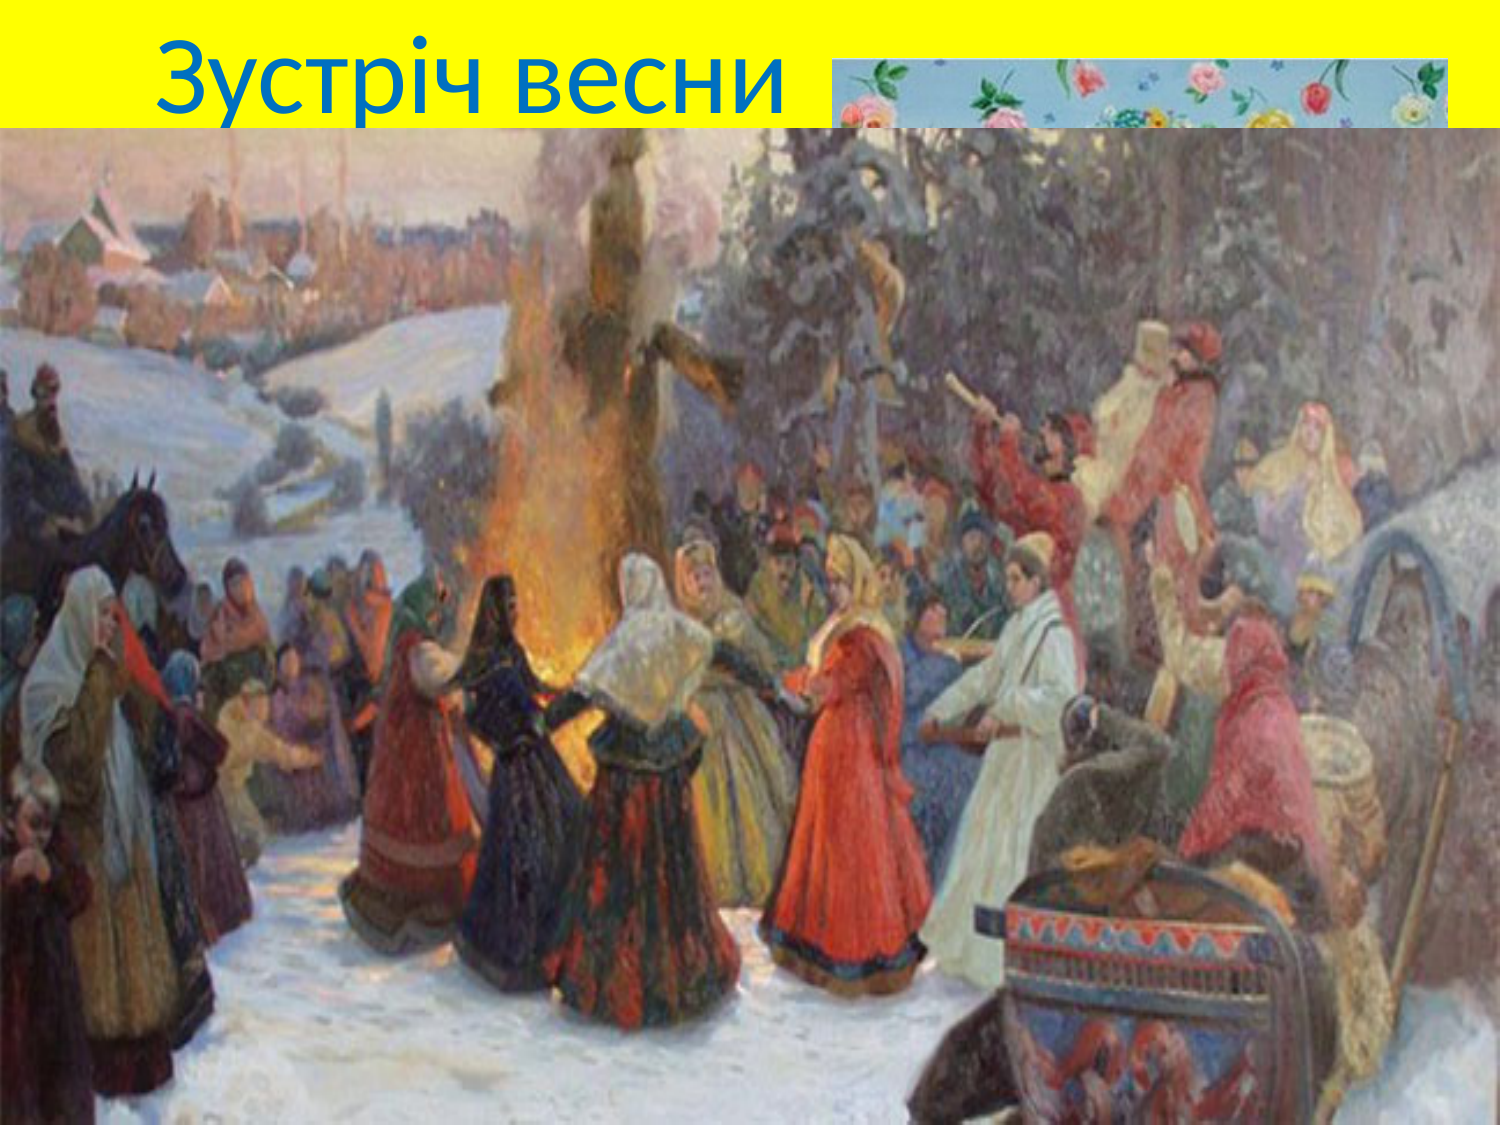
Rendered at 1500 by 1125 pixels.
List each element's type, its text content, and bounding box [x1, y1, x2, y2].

picture [0, 58, 1500, 1125]
title Зустріч весни [0, 0, 945, 128]
